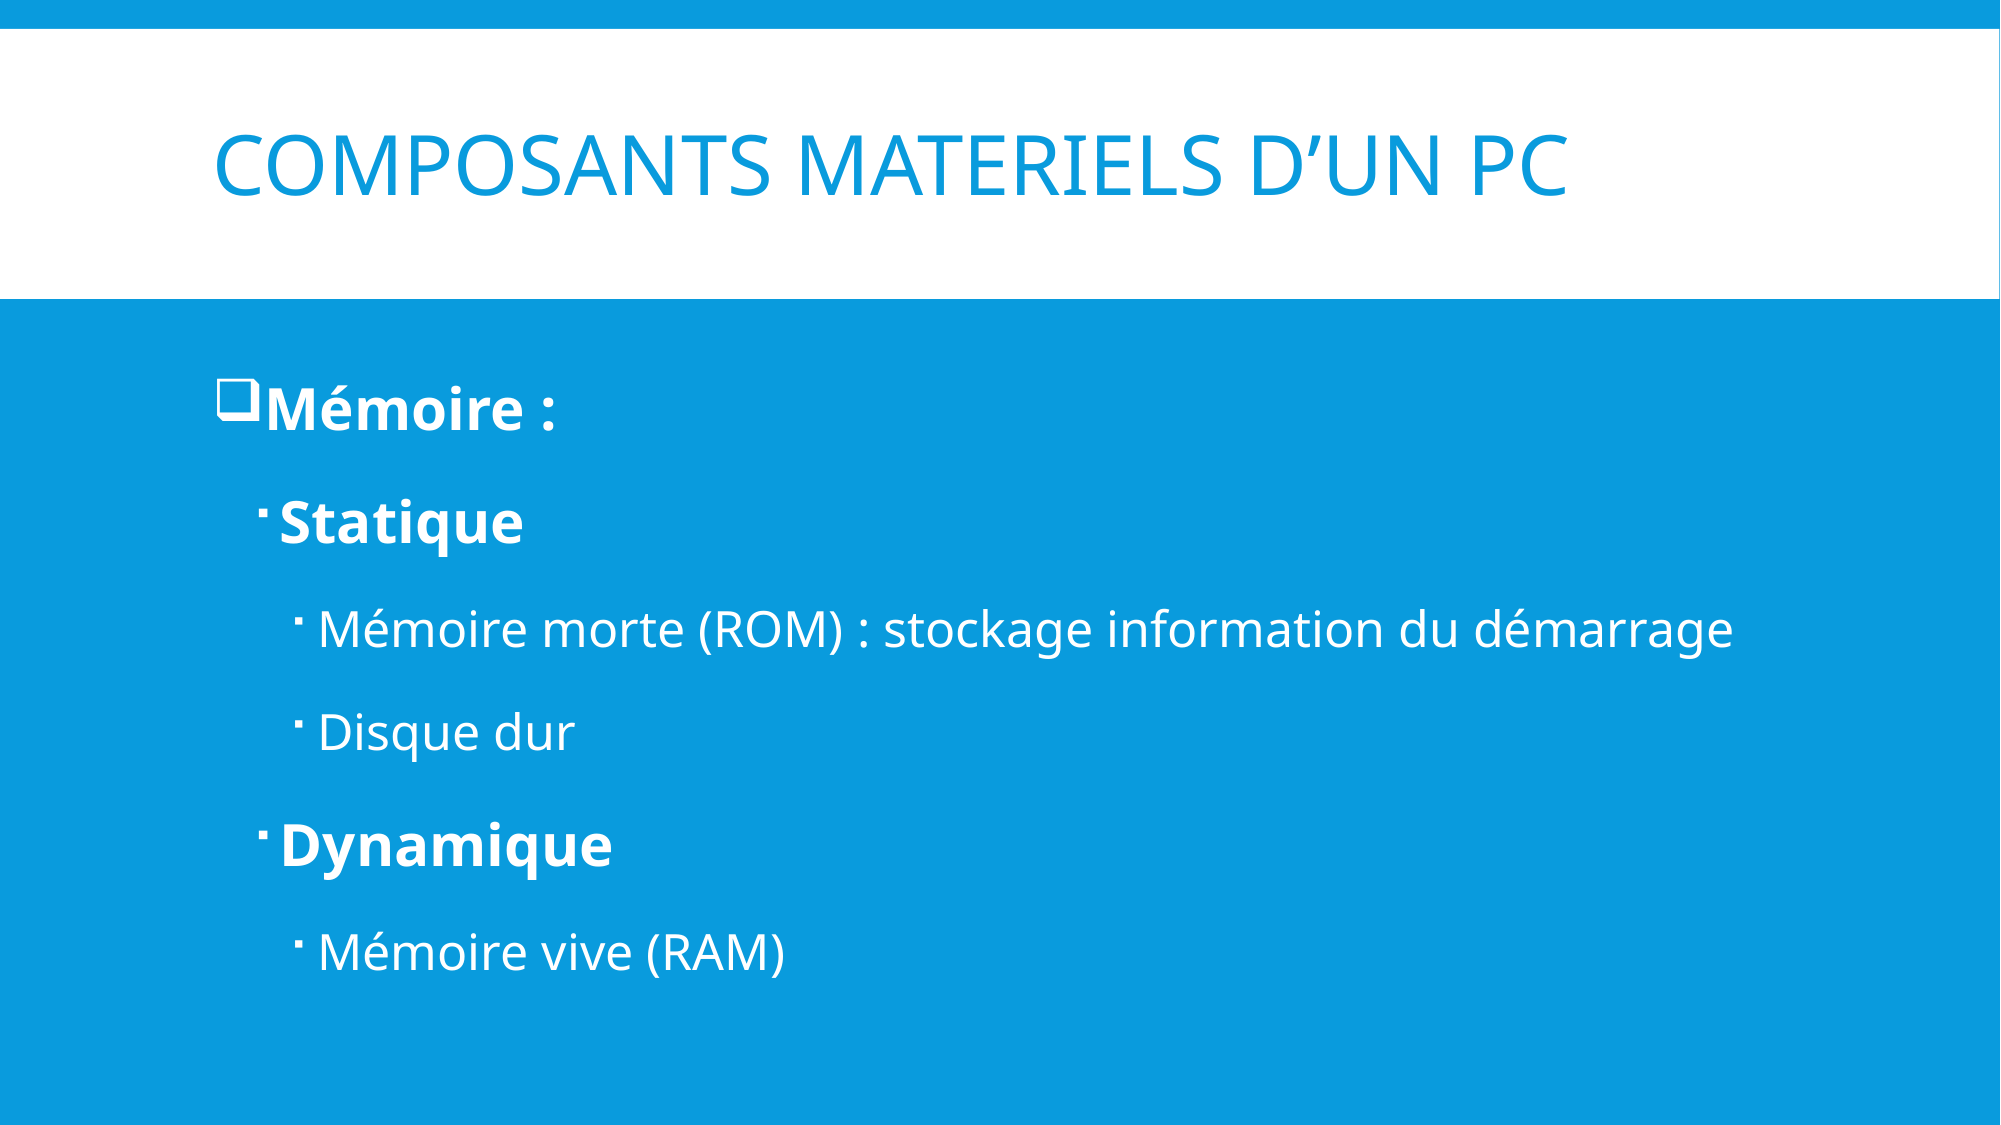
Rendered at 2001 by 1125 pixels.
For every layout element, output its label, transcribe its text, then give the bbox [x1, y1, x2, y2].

list Mémoire : Statique Mémoire morte (ROM) : stockage information du démarrage Disque dur Dynamique Mémoire vive (RAM) [197, 329, 1803, 1020]
title COMPOSANTS MATERIELS D’UN PC [197, 46, 1803, 295]
